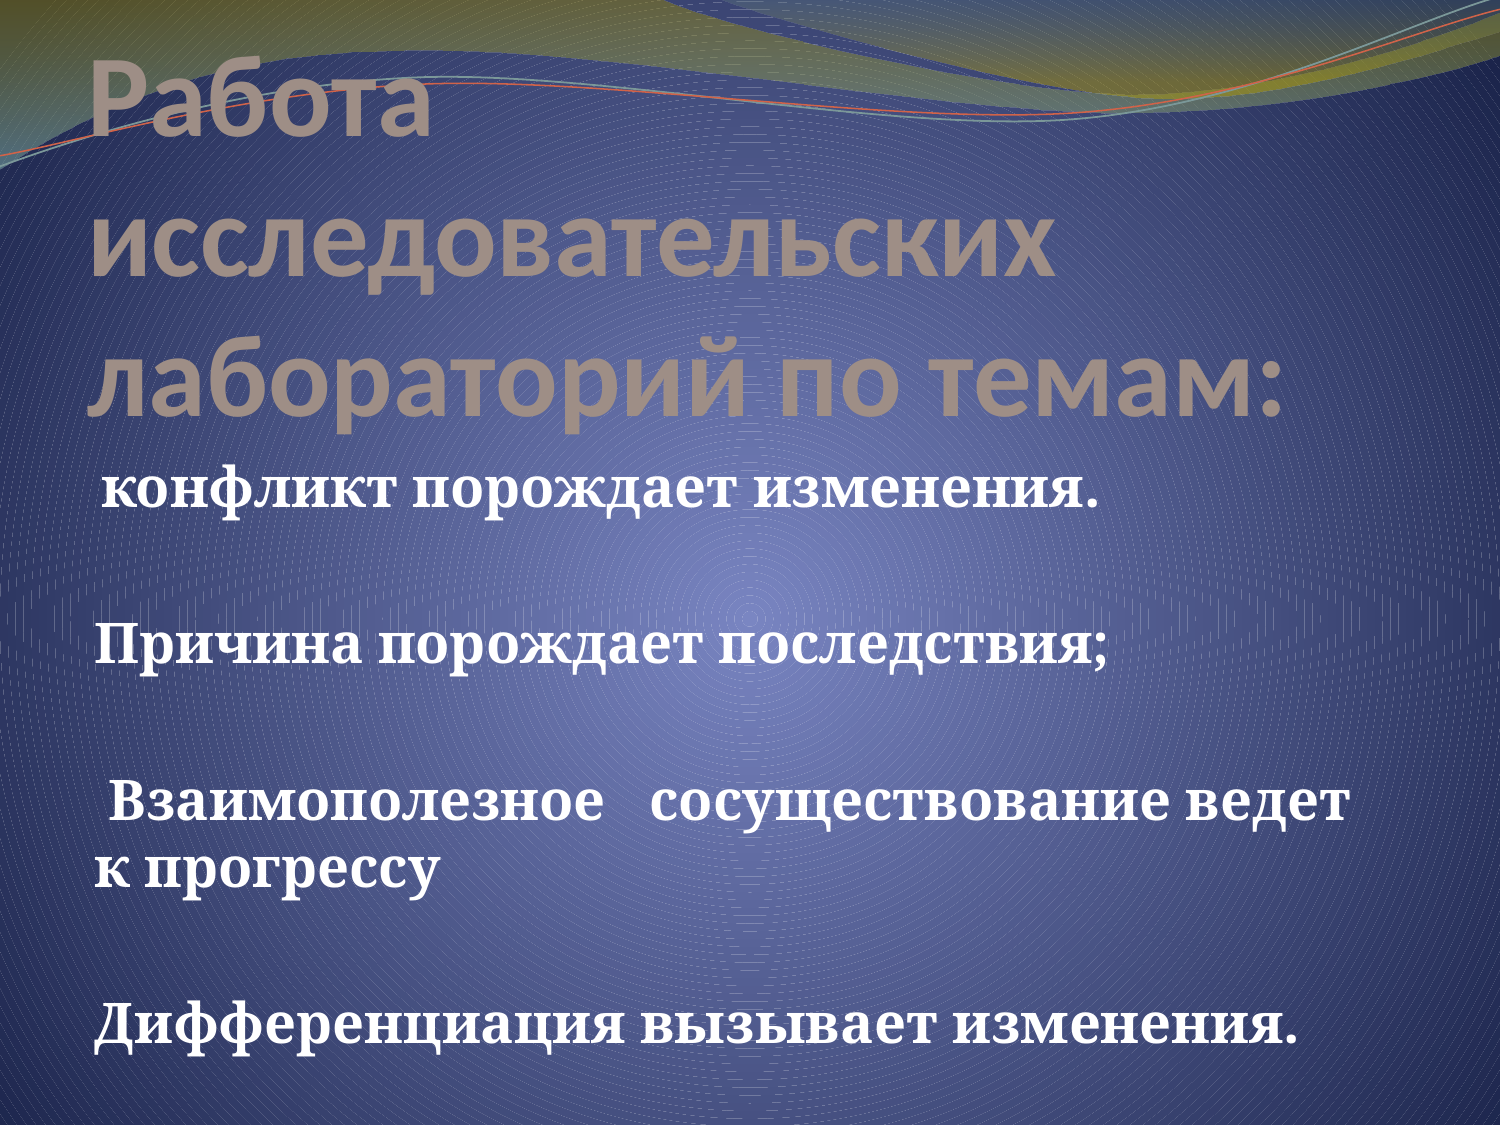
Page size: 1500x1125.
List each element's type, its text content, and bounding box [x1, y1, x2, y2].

title Работа исследовательских лабораторий по темам: [86, 216, 1362, 440]
list конфликт порождает изменения. Причина порождает последствия; Взаимополезное сосуществование ведет к прогрессу Дифференциация вызывает изменения. [86, 443, 1362, 1079]
